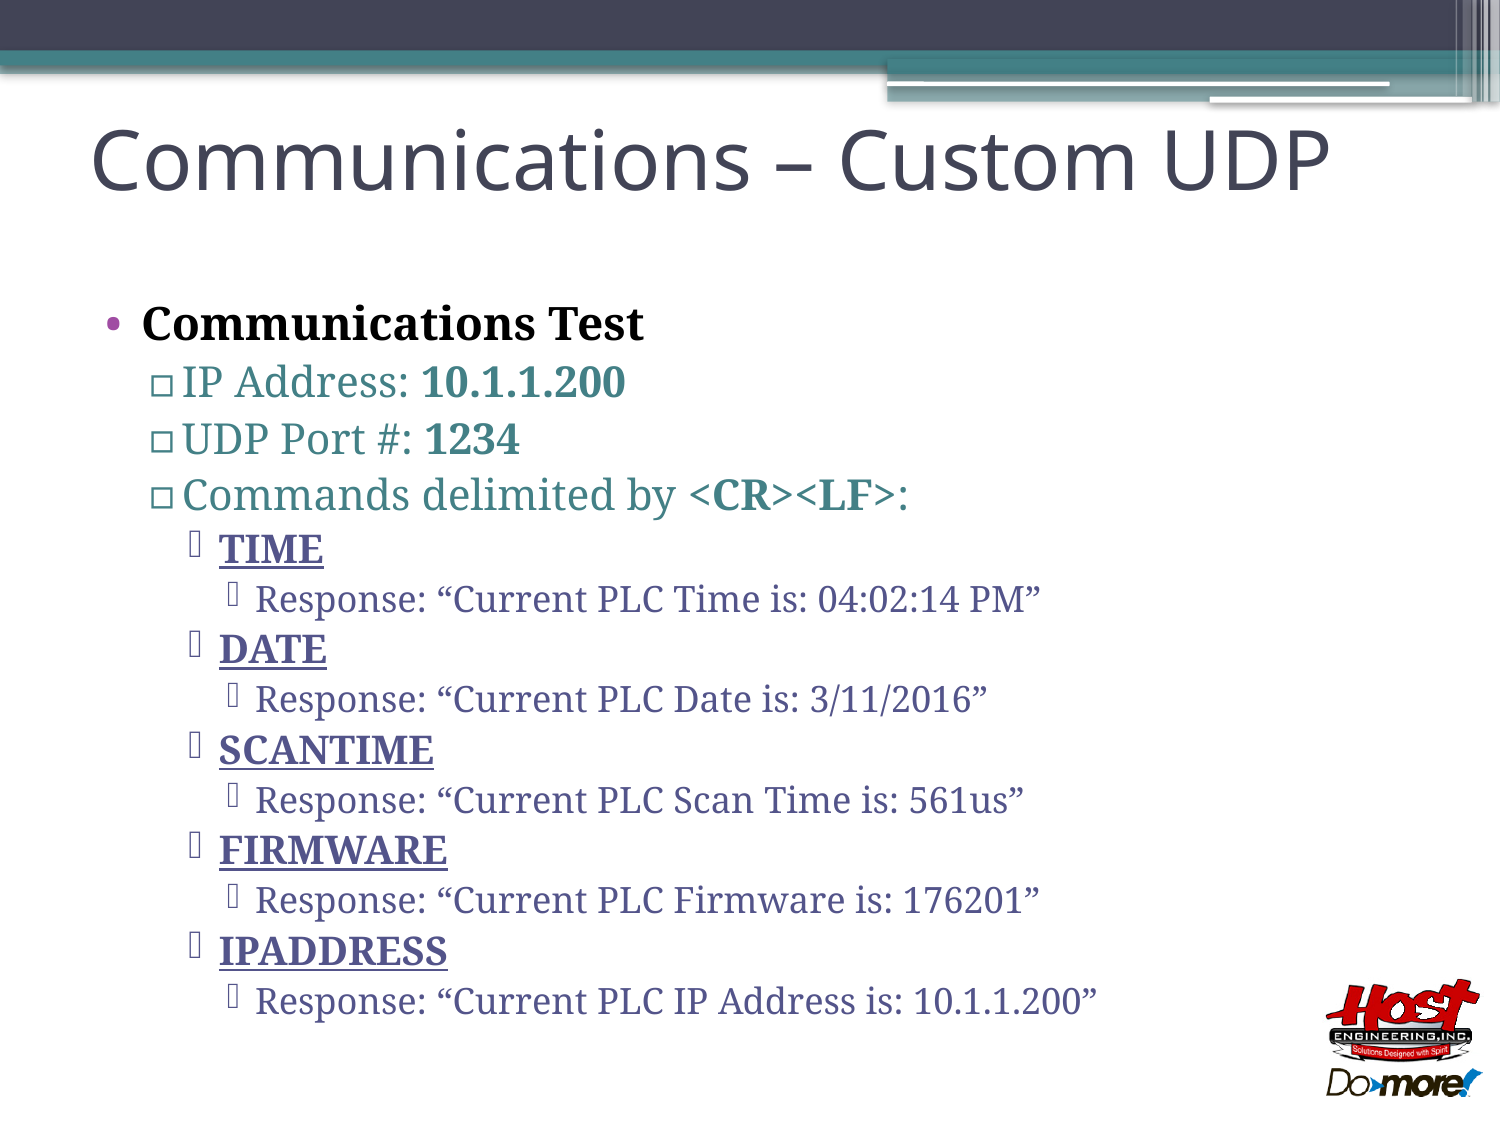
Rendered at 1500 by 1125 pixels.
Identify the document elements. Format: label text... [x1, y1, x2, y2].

title Communications – Custom UDP [75, 99, 1425, 287]
list Communications Test IP Address: 10.1.1.200 UDP Port #: 1234 Commands delimited by <CR><LF>: TIME Response: “Current PLC Time is: 04:02:14 PM” DATE Response: “Current PLC Date is: 3/11/2016” SCANTIME Response: “Current PLC Scan Time is: 561us” FIRMWARE Response: “Current PLC Firmware is: 176201” IPADDRESS Response: “Current PLC IP Address is: 10.1.1.200” [75, 287, 1425, 1082]
picture [1321, 975, 1484, 1100]
